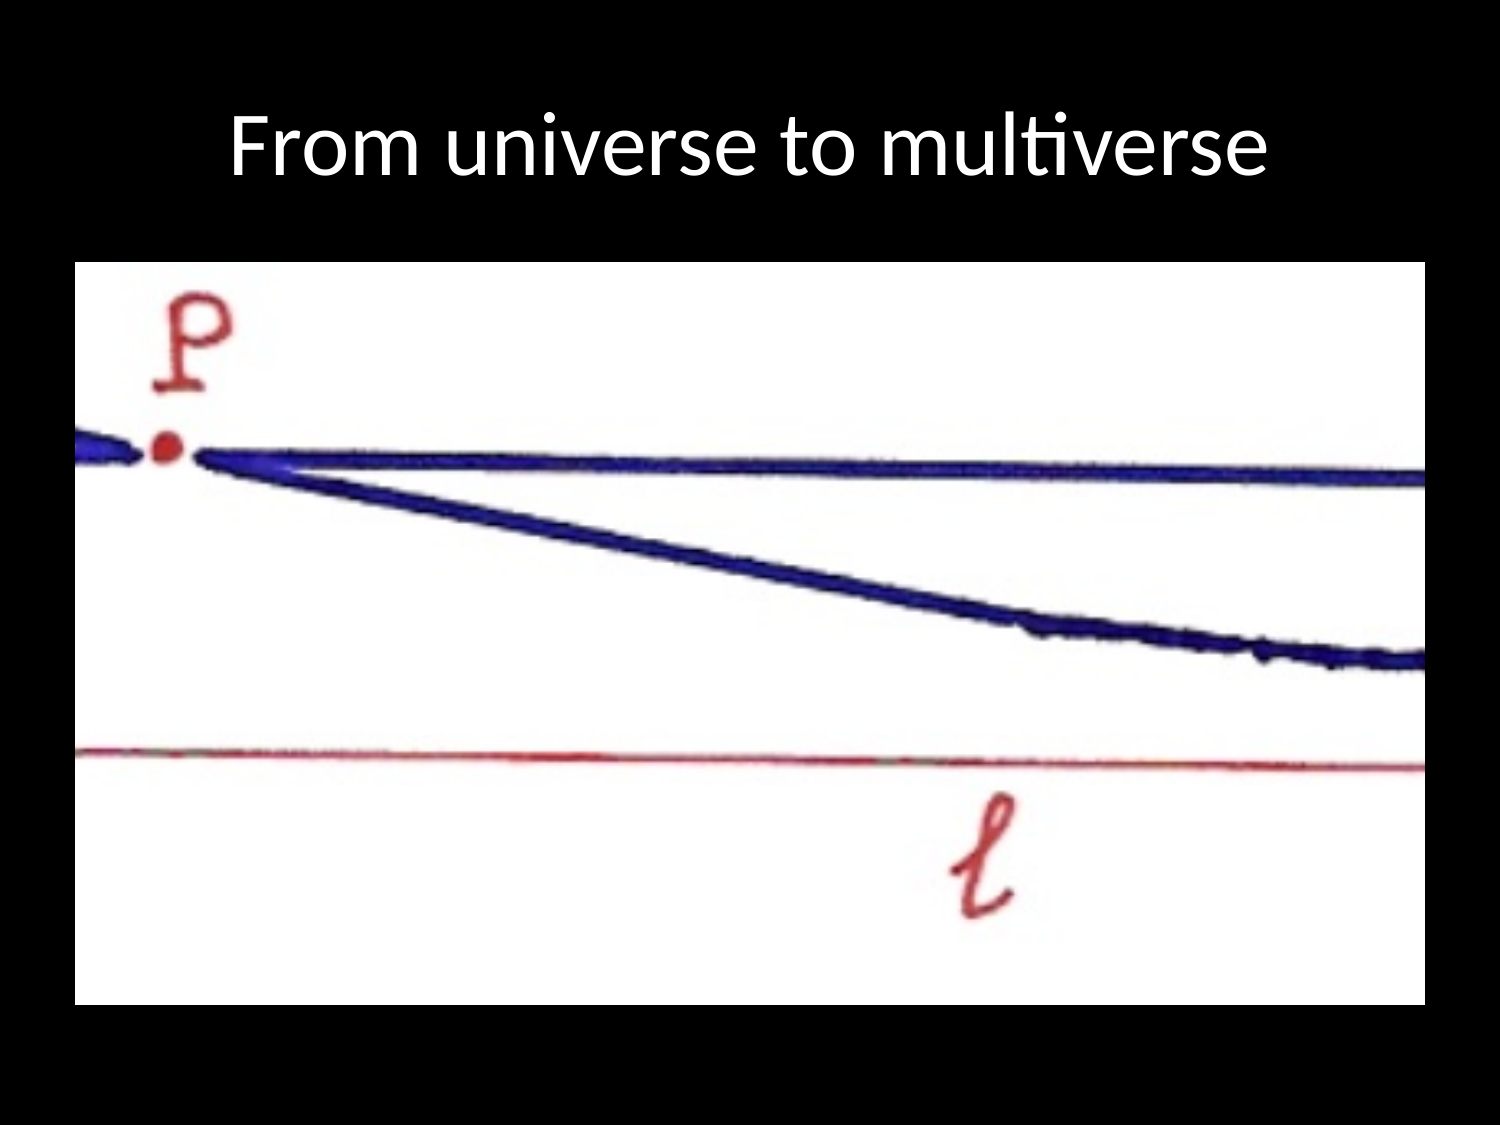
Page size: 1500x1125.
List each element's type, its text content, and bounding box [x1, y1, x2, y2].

title From universe to multiverse [75, 45, 1425, 233]
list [74, 262, 1426, 1006]
